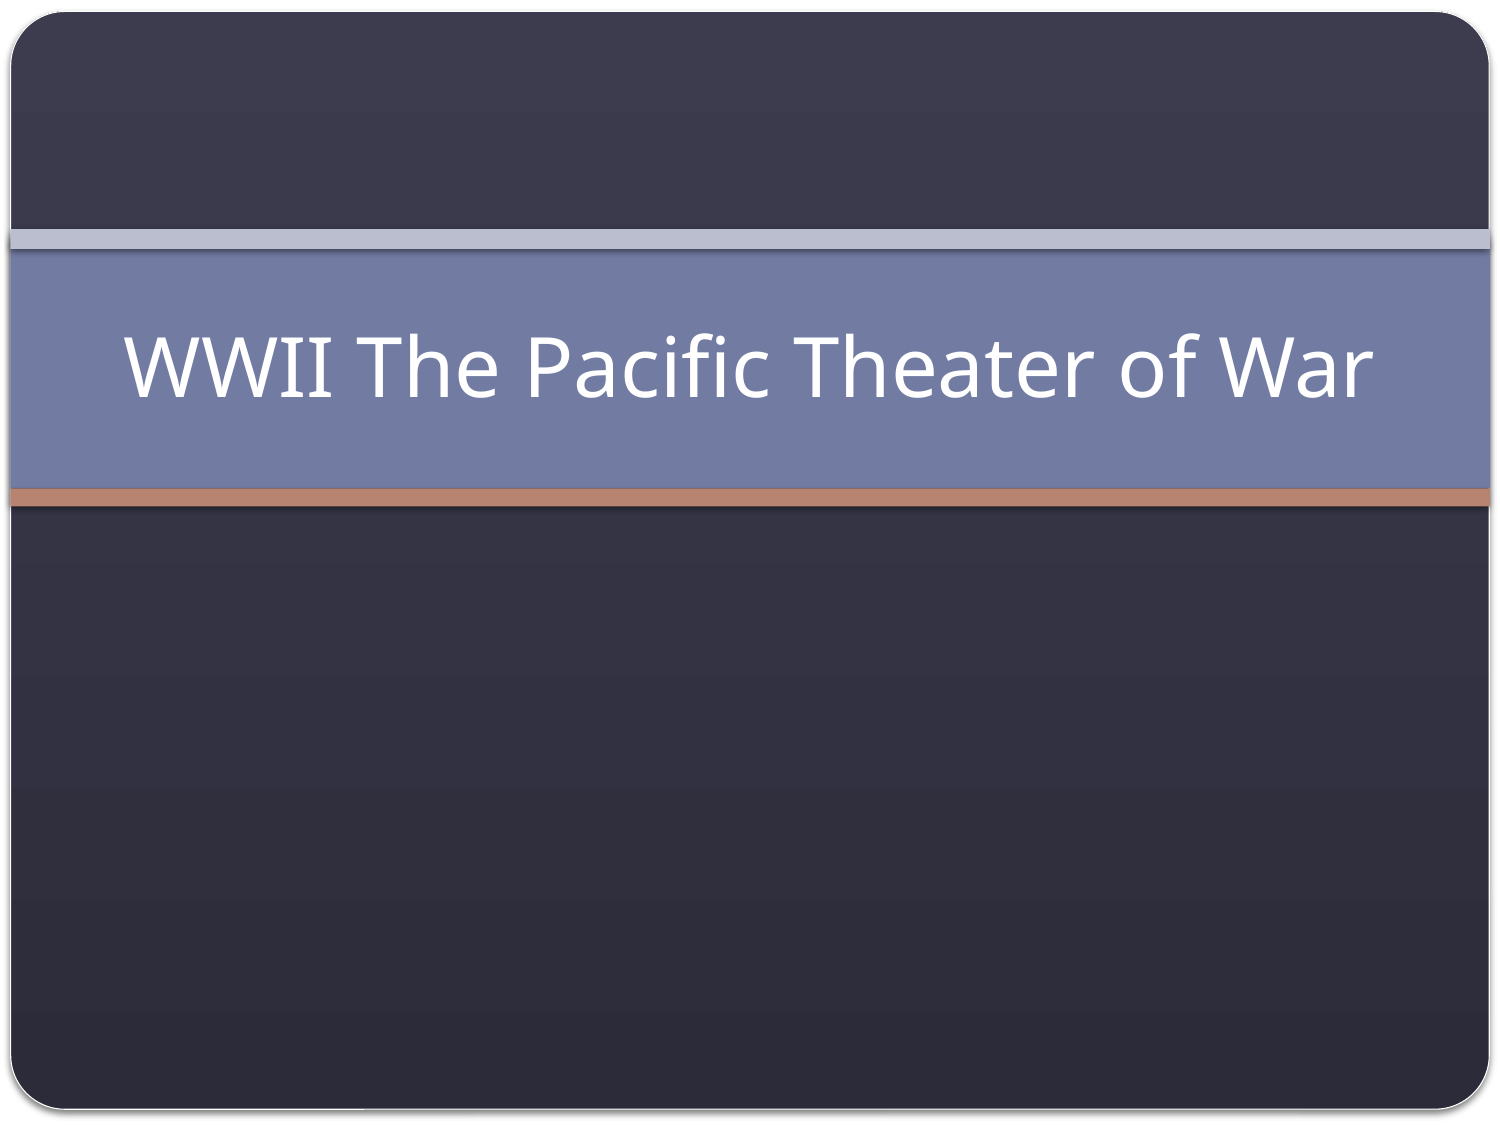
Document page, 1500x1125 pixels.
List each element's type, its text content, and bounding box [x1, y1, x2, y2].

title WWII The Pacific Theater of War [75, 247, 1425, 489]
